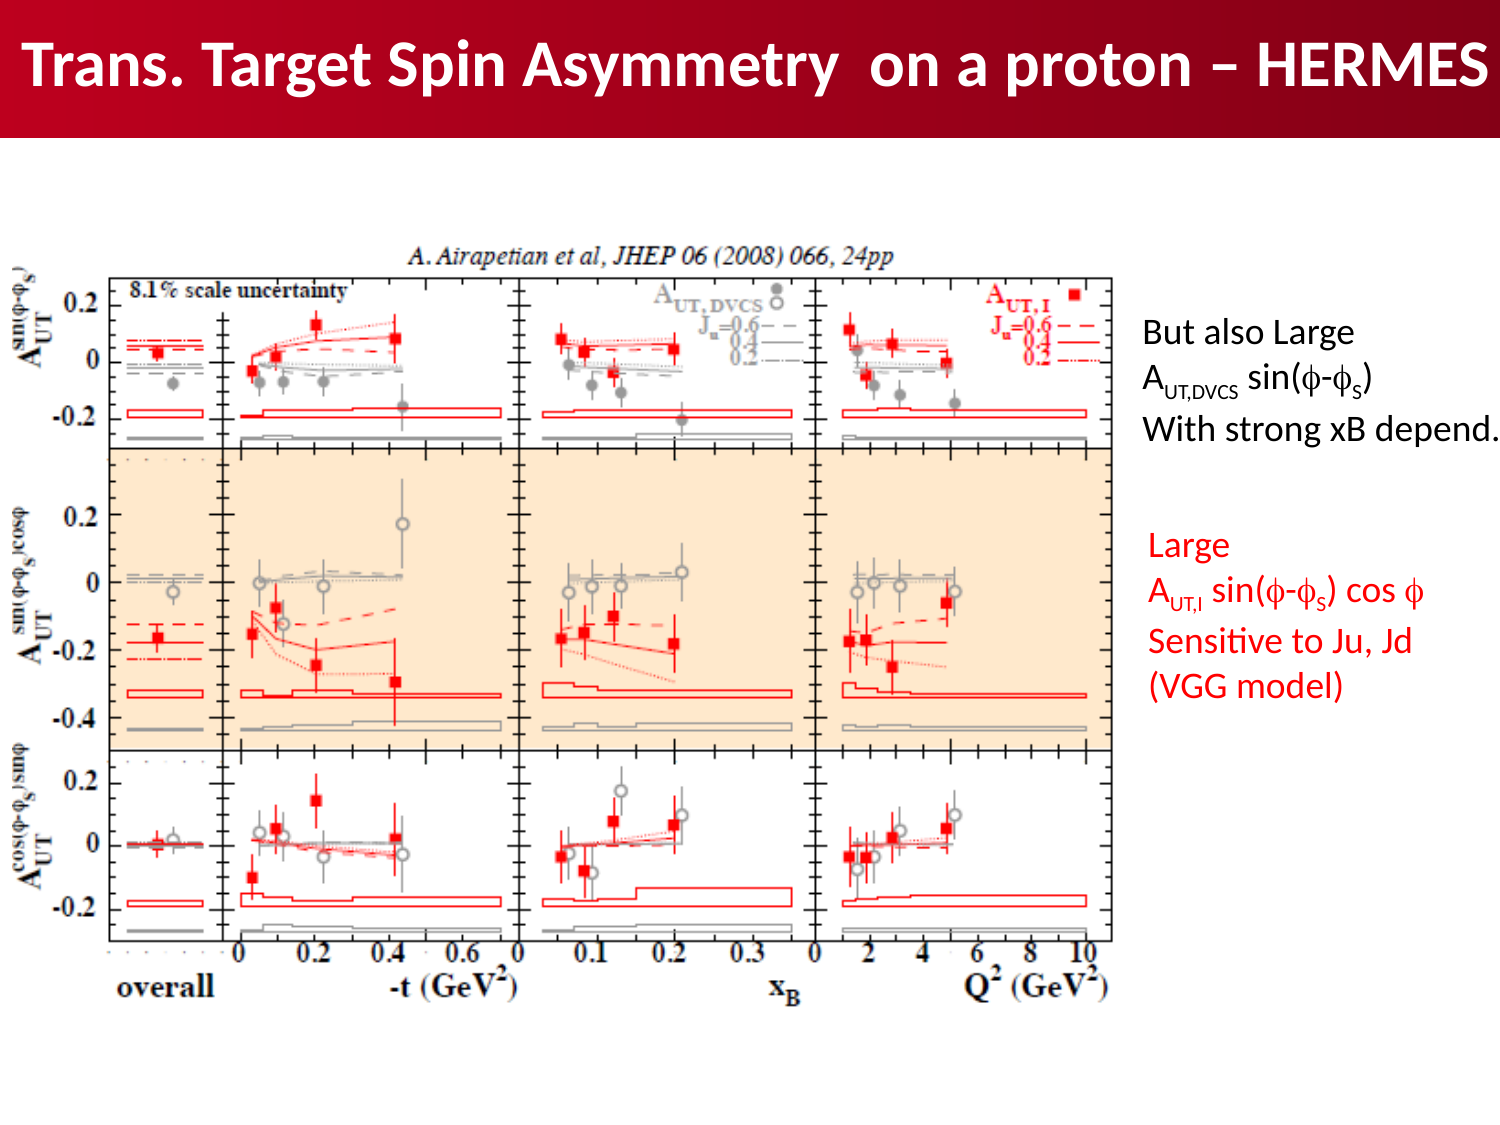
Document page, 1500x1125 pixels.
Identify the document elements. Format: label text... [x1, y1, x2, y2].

text_box Large AUT,I sin(-S) cos  Sensitive to Ju, Jd (VGG model) [1133, 512, 1440, 714]
text_box Trans. Target Spin Asymmetry on a proton – HERMES [6, 12, 1500, 108]
text_box But also Large AUT,DVCS sin(-S) With strong xB depend. [1129, 299, 1500, 456]
picture [12, 221, 1125, 1045]
text_box [0, 0, 1500, 138]
